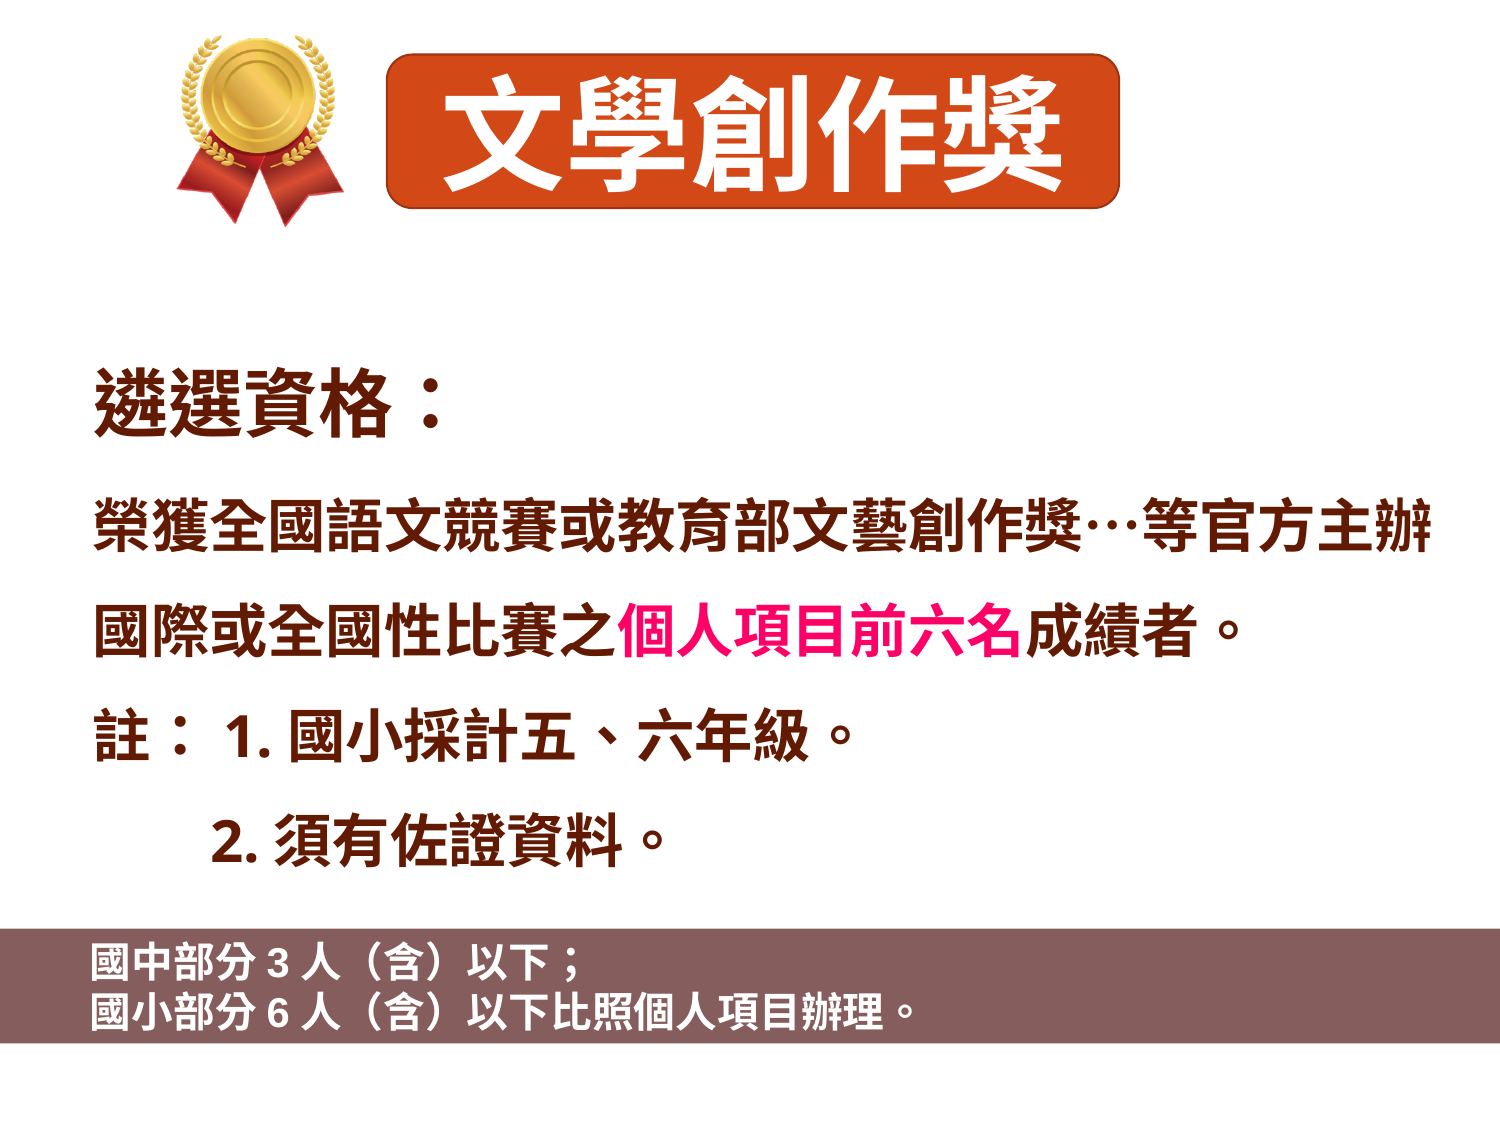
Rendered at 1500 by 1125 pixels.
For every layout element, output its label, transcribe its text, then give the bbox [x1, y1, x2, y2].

picture [159, 30, 361, 232]
text_box 文學創作獎 [385, 53, 1121, 210]
text_box 國中部分3人（含）以下； 國小部分6人（含）以下比照個人項目辦理。 [0, 928, 1500, 1044]
text_box 榮獲全國語文競賽或教育部文藝創作獎…等官方主辦國際或全國性比賽之個人項目前六名成績者。 註：1.國小採計五、六年級。 2.須有佐證資料。 [78, 446, 1449, 882]
text_box 遴選資格： [78, 348, 484, 454]
